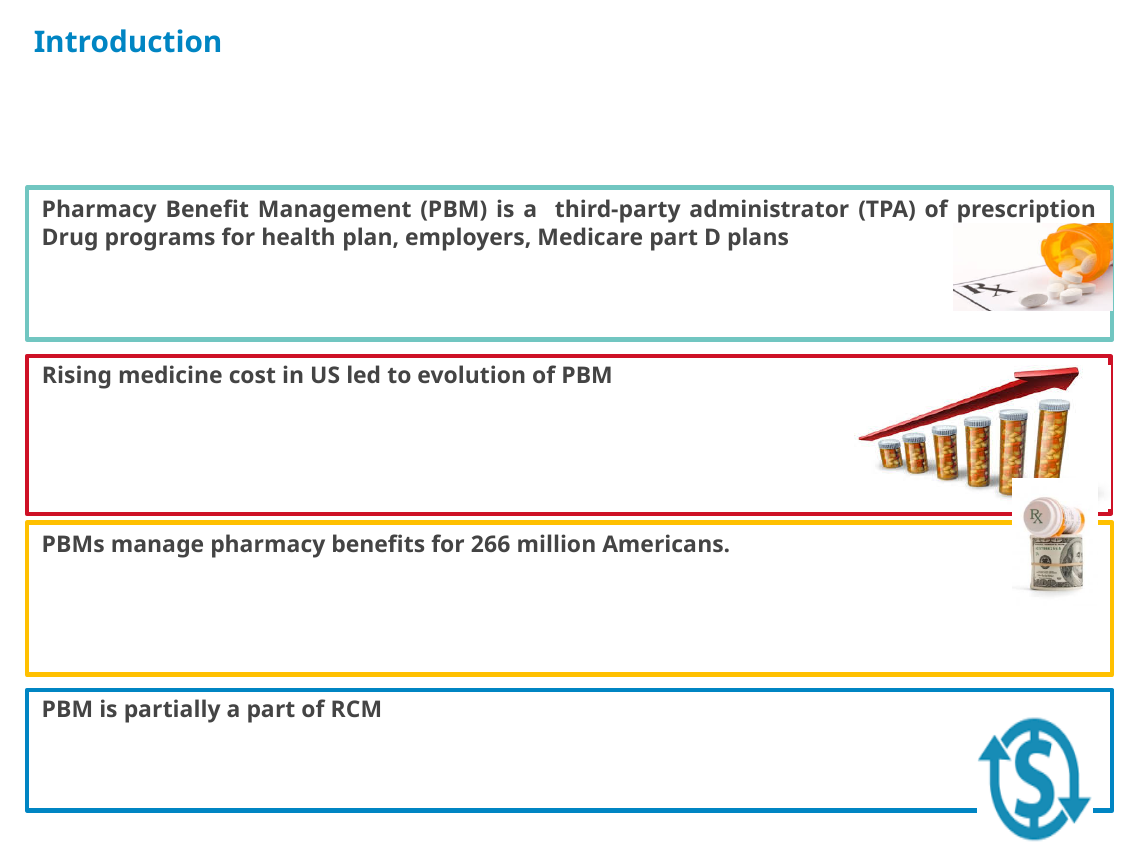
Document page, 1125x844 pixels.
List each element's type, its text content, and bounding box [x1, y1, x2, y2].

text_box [26, 689, 1113, 843]
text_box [26, 355, 1111, 477]
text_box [26, 187, 1113, 342]
title Introduction [33, 26, 1010, 153]
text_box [26, 477, 1113, 677]
